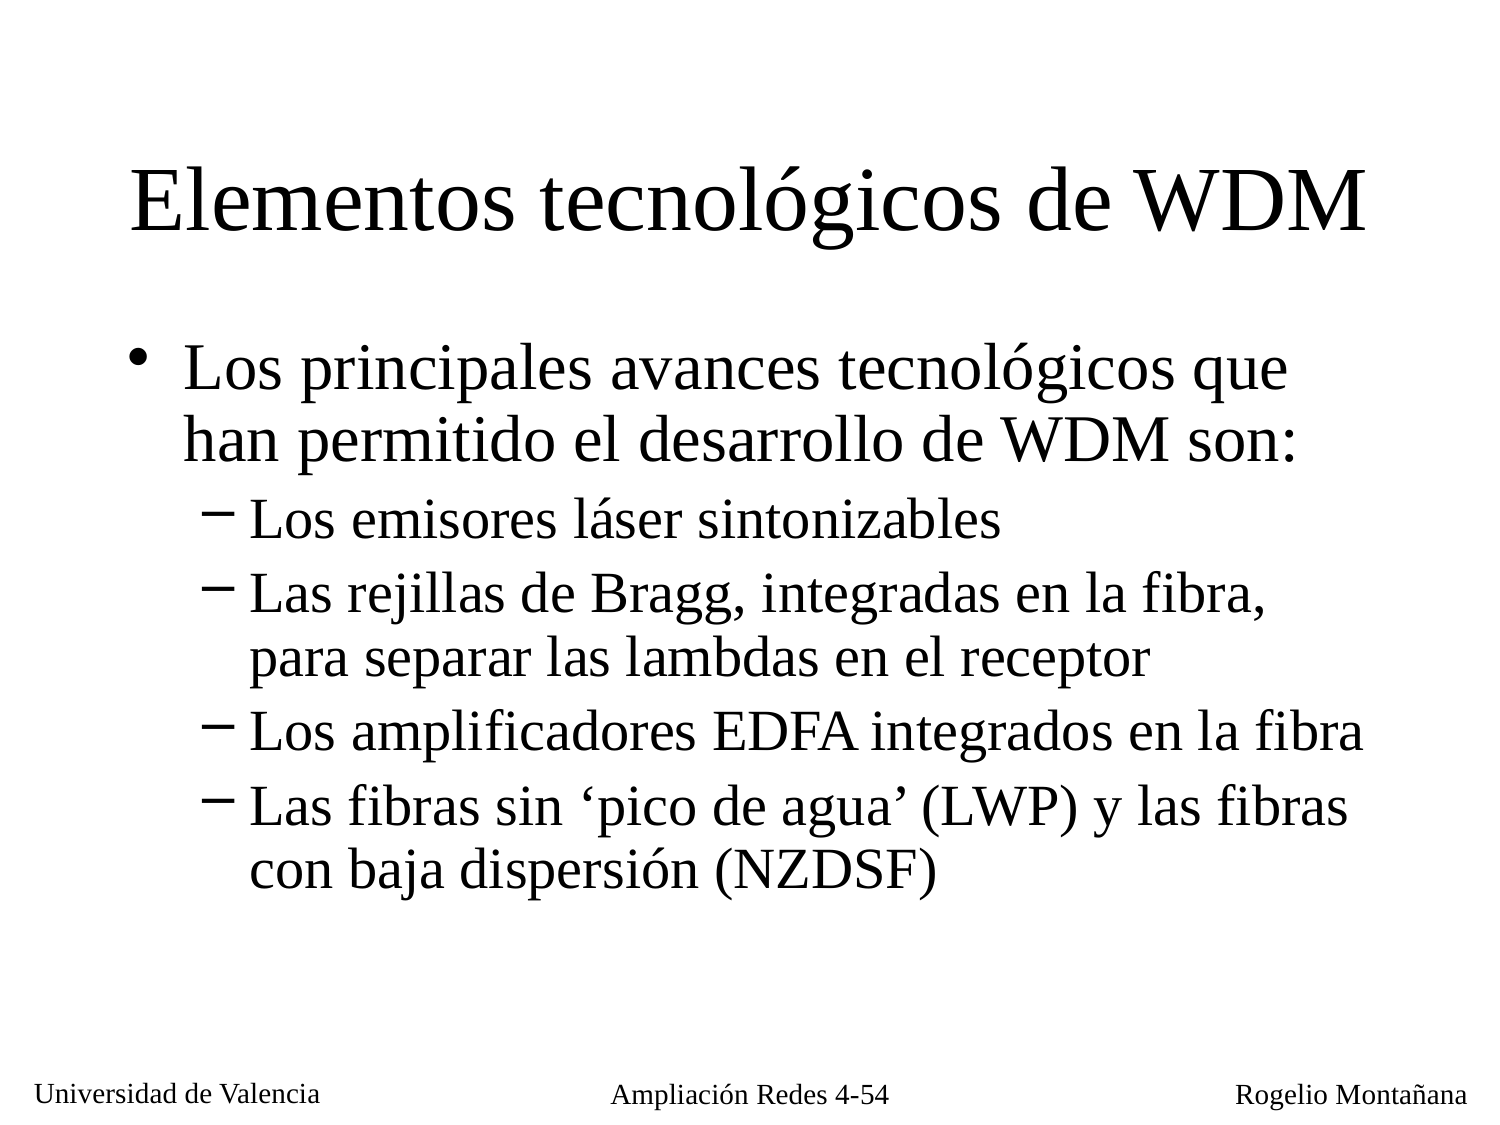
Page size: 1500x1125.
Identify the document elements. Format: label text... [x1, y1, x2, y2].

slide_number Ampliación Redes 4-54 [584, 1067, 916, 1116]
list Los principales avances tecnológicos que han permitido el desarrollo de WDM son: Los emisores láser sintonizables Las rejillas de Bragg, integradas en la fibra, para separar las lambdas en el receptor Los amplificadores EDFA integrados en la fibra Las fibras sin ‘pico de agua’ (LWP) y las fibras con baja dispersión (NZDSF) [112, 324, 1388, 1001]
title Elementos tecnológicos de WDM [112, 99, 1388, 288]
